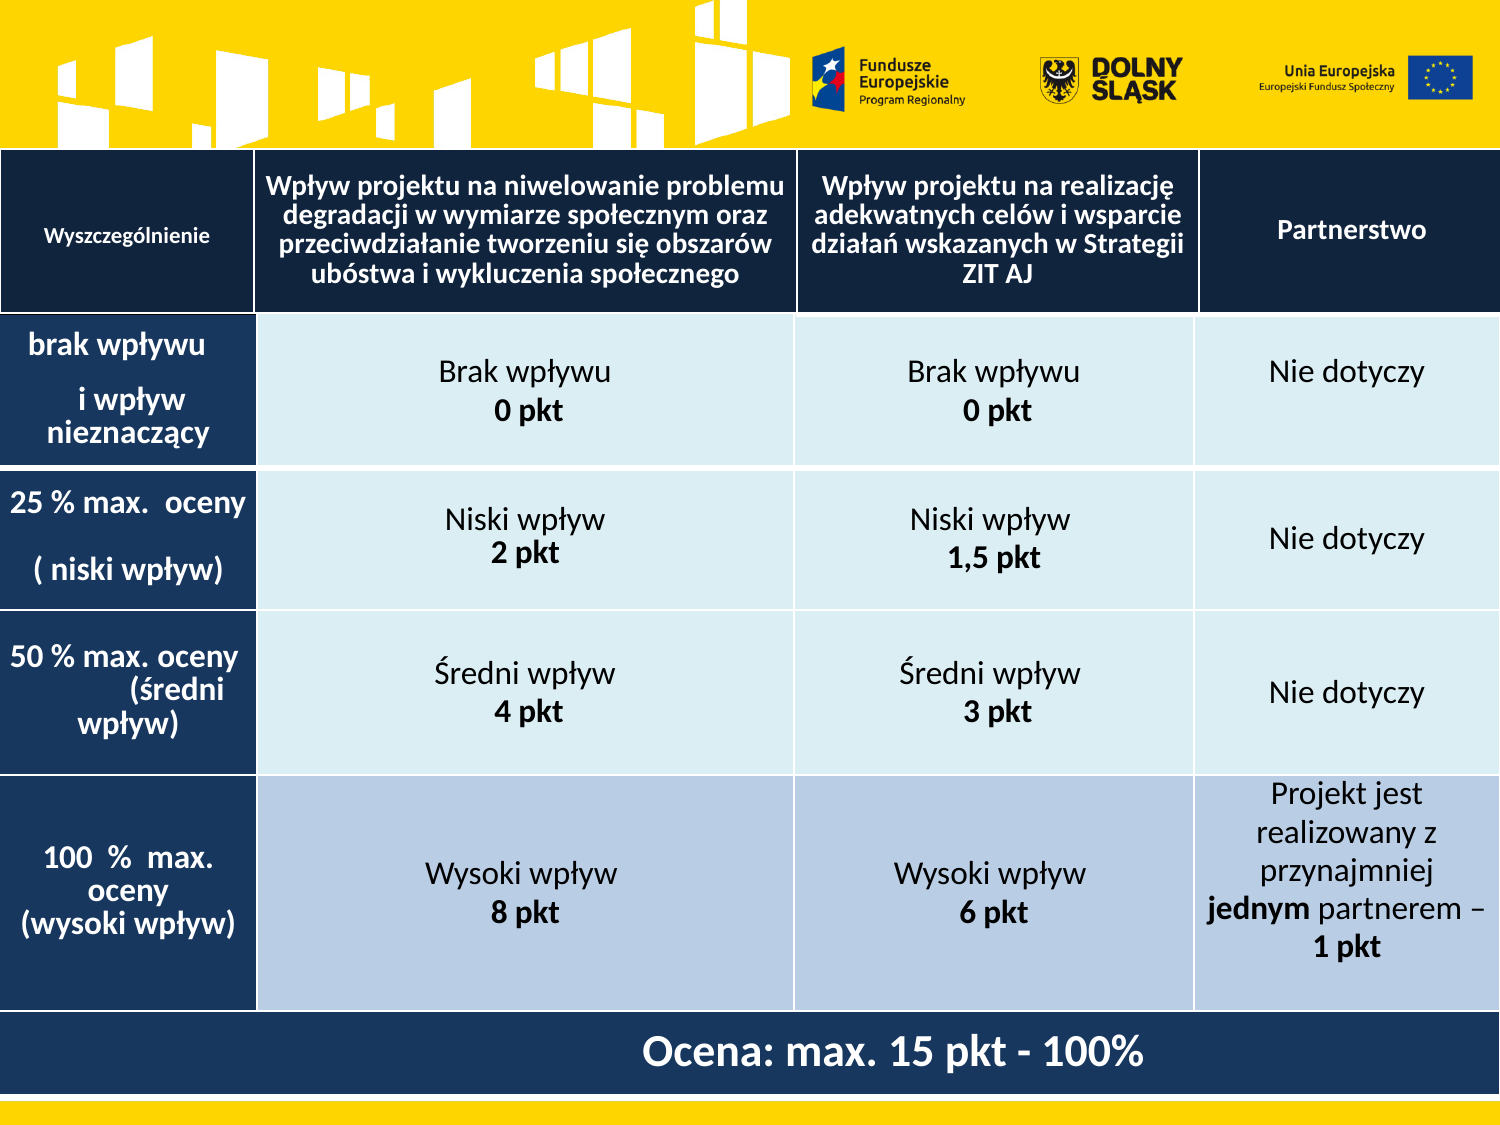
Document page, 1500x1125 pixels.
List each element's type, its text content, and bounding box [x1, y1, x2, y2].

table_header Wpływ projektu na niwelowanie problemu degradacji w wymiarze społecznym oraz przeciwdziałanie tworzeniu się obszarów ubóstwa i wykluczenia społecznego [255, 150, 796, 312]
table_cell Średni wpływ 4 pkt [258, 611, 793, 774]
table_header Wpływ projektu na realizację adekwatnych celów i wsparcie działań wskazanych w Strategii ZIT AJ [798, 150, 1198, 312]
table_header Partnerstwo [1200, 150, 1500, 312]
table_cell Wysoki wpływ 6 pkt [795, 776, 1193, 1010]
table_cell Niski wpływ 2 pkt [258, 471, 793, 609]
table_cell Średni wpływ 3 pkt [795, 611, 1193, 774]
table_header Wyszczególnienie [1, 150, 253, 312]
table_header Brak wpływu 0 pkt [795, 314, 1193, 465]
table_header brak wpływu i wpływ nieznaczący [0, 315, 256, 465]
table_cell Nie dotyczy [1195, 471, 1499, 609]
table_cell Projekt jest realizowany z przynajmniej jednym partnerem – 1 pkt [1195, 776, 1499, 1010]
table_header Nie dotyczy [1195, 317, 1499, 465]
picture [0, 0, 1500, 148]
table_cell Ocena: max. 15 pkt - 100% [0, 1012, 1499, 1094]
table_cell Niski wpływ 1,5 pkt [795, 471, 1193, 609]
table_cell 100 % max. oceny (wysoki wpływ) [0, 776, 256, 1010]
picture [0, 1094, 1500, 1125]
table_header Brak wpływu 0 pkt [258, 314, 793, 465]
table_cell Nie dotyczy [1195, 611, 1499, 774]
table_cell 50 % max. oceny (średni wpływ) [0, 611, 256, 774]
table_cell 25 % max. oceny ( niski wpływ) [0, 471, 256, 609]
table_cell Wysoki wpływ 8 pkt [258, 776, 793, 1010]
